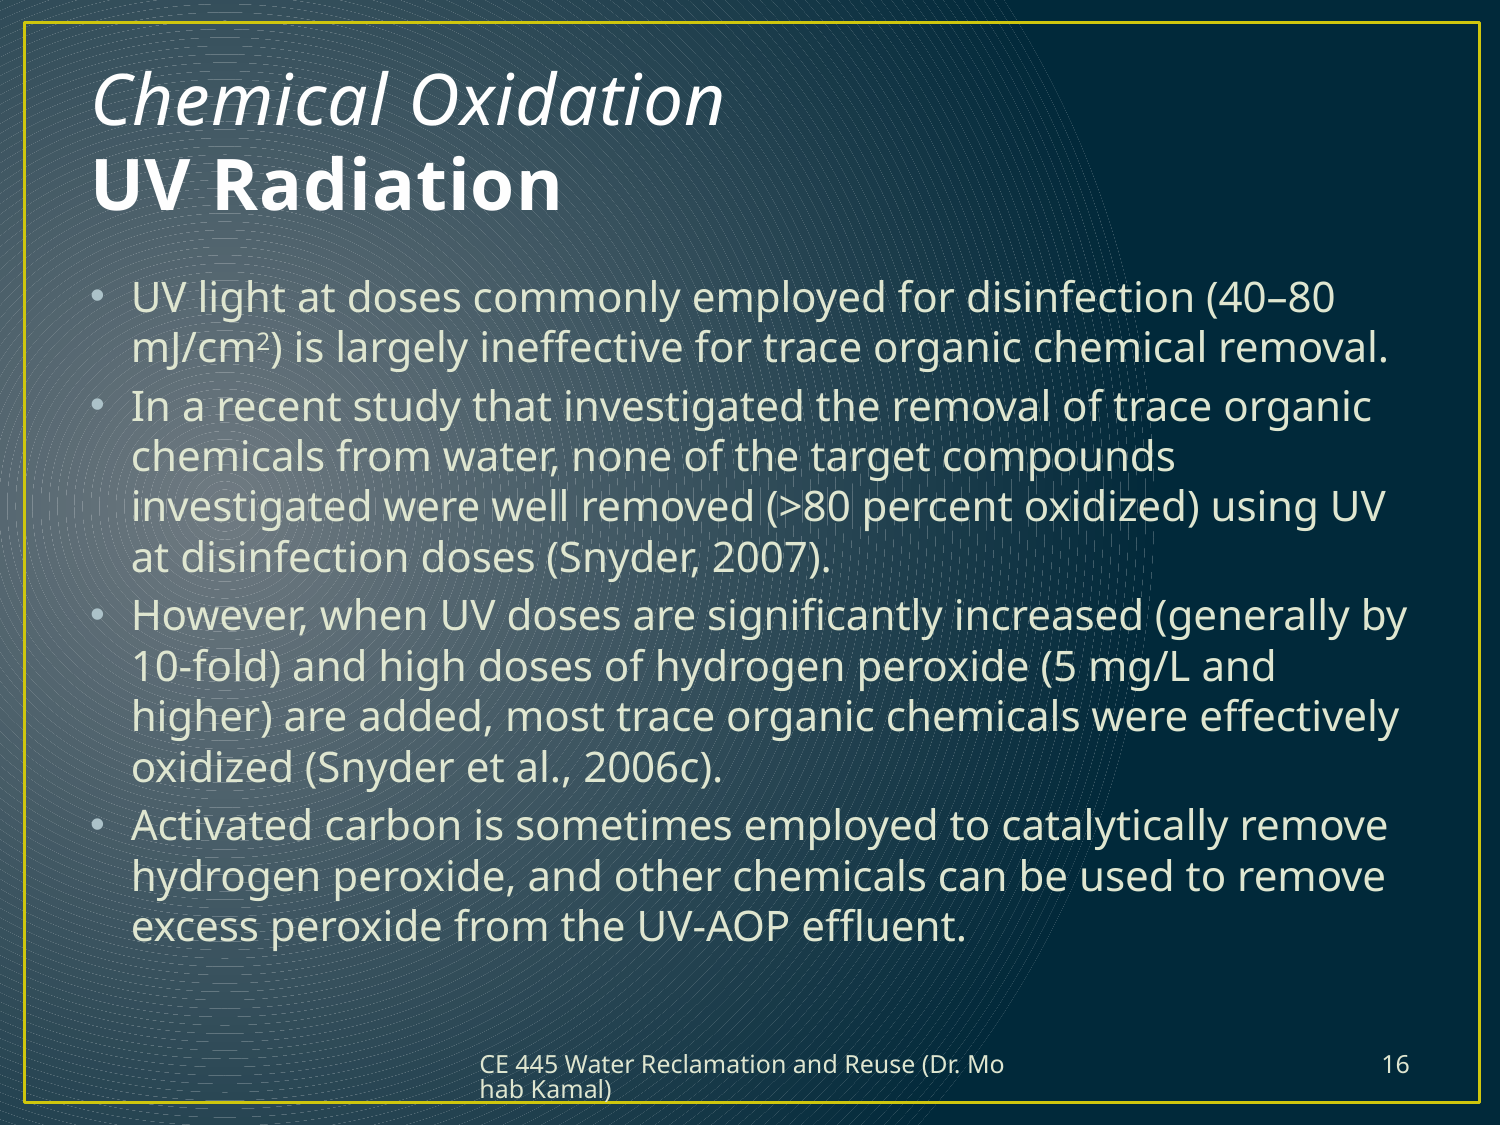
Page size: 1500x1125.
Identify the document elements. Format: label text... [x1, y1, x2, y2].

slide_number 16 [1074, 1035, 1425, 1096]
footer CE 445 Water Reclamation and Reuse (Dr. Mohab Kamal) [464, 1035, 1036, 1096]
list UV light at doses commonly employed for disinfection (40–80 mJ/cm2) is largely ineffective for trace organic chemical removal. In a recent study that investigated the removal of trace organic chemicals from water, none of the target compounds investigated were well removed (>80 percent oxidized) using UV at disinfection doses (Snyder, 2007). However, when UV doses are significantly increased (generally by 10-fold) and high doses of hydrogen peroxide (5 mg/L and higher) are added, most trace organic chemicals were effectively oxidized (Snyder et al., 2006c). Activated carbon is sometimes employed to catalytically remove hydrogen peroxide, and other chemicals can be used to remove excess peroxide from the UV-AOP effluent. [75, 262, 1425, 1005]
title Chemical Oxidation UV Radiation [75, 45, 1425, 233]
